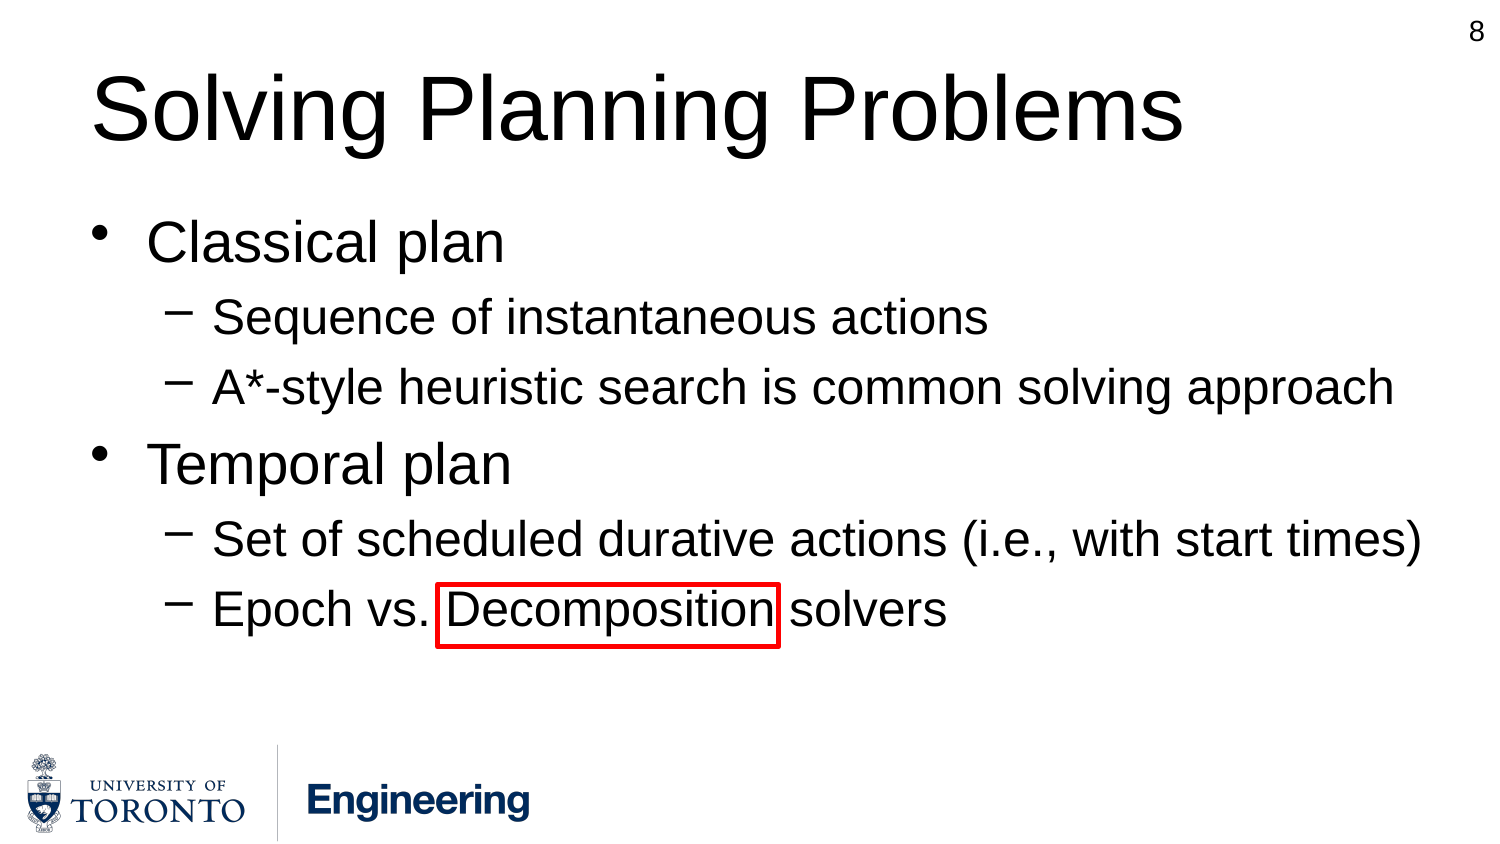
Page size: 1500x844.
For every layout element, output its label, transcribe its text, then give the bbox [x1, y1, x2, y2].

slide_number 8 [1399, 0, 1500, 59]
title Solving Planning Problems [74, 33, 1426, 175]
text_box [435, 582, 781, 649]
list Classical plan Sequence of instantaneous actions A*-style heuristic search is common solving approach Temporal plan Set of scheduled durative actions (i.e., with start times) Epoch vs. Decomposition solvers [74, 196, 1476, 754]
picture [0, 737, 556, 844]
